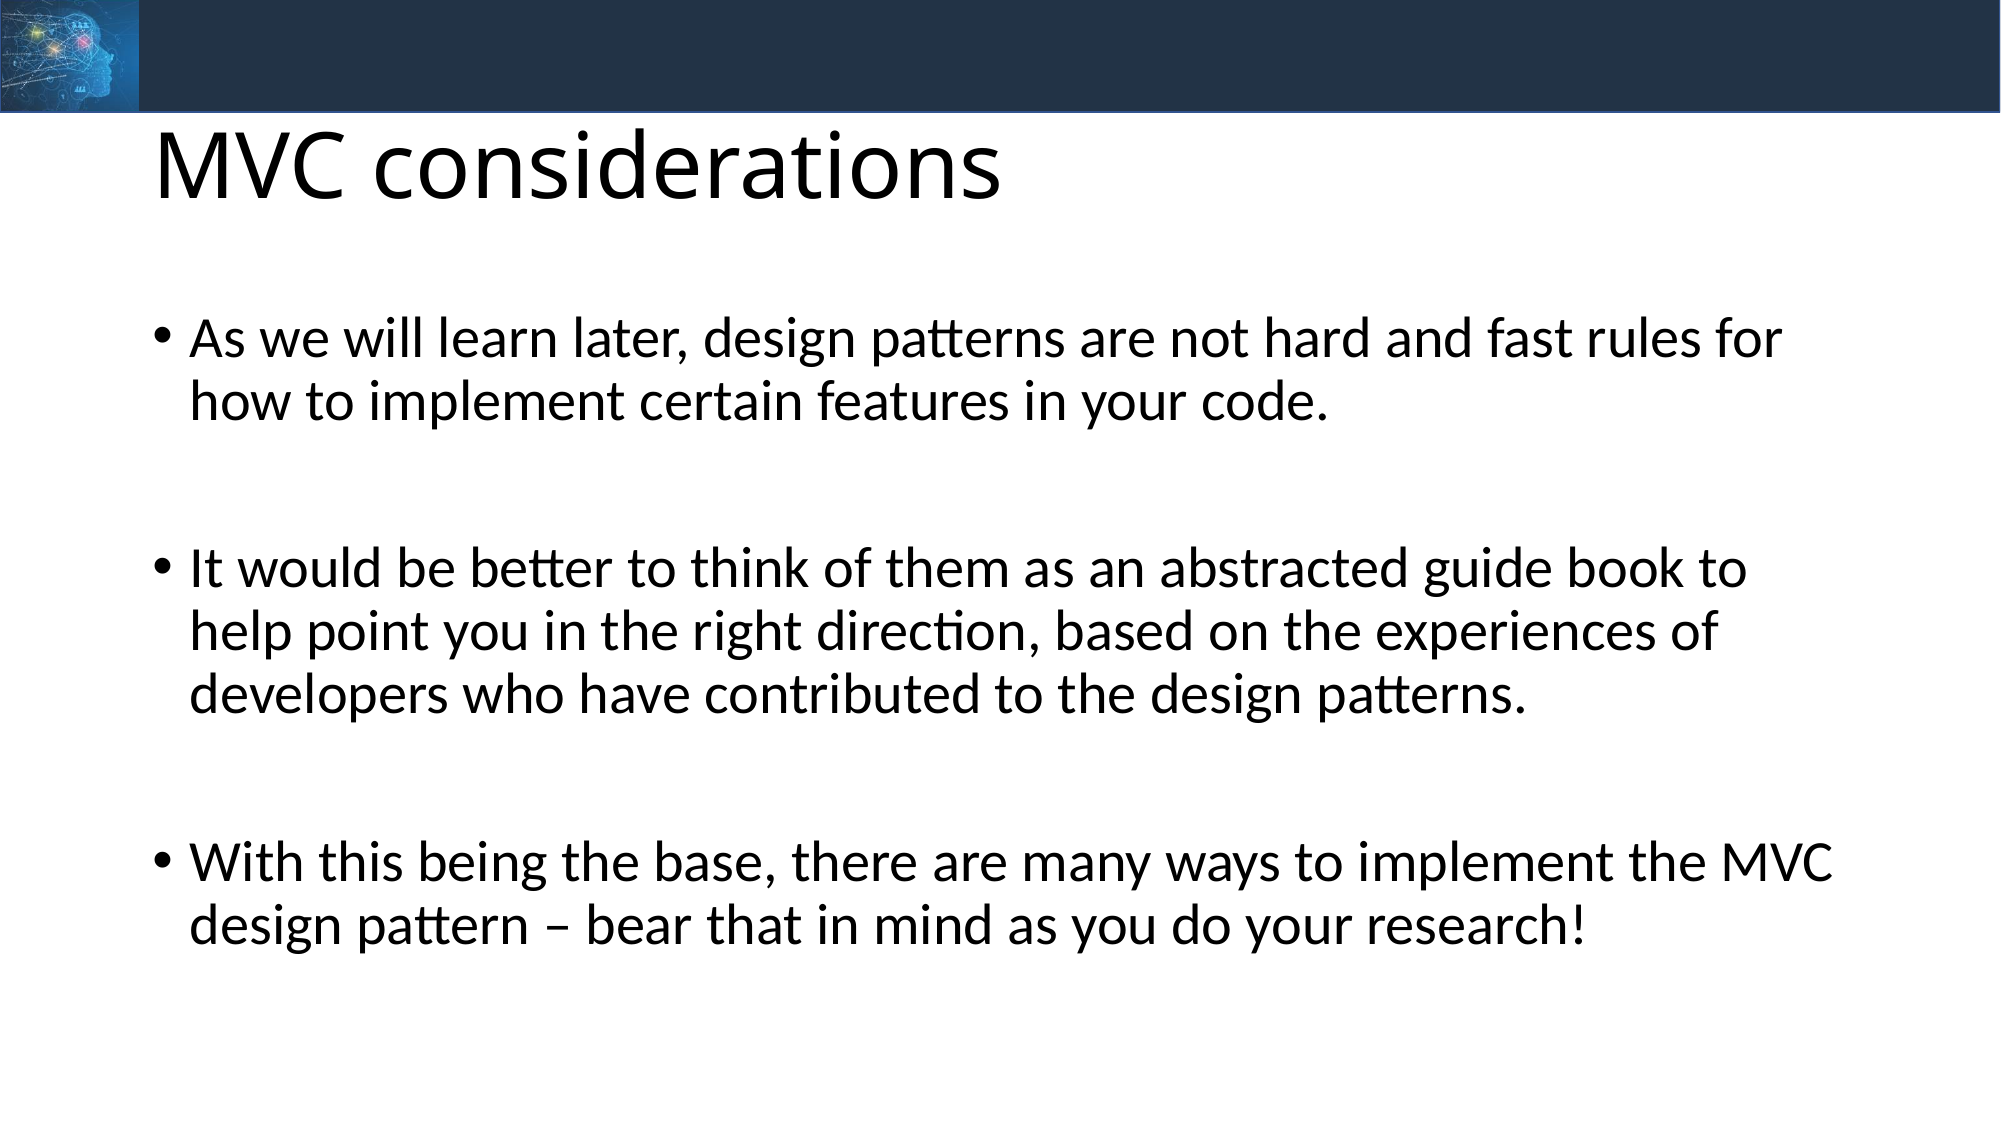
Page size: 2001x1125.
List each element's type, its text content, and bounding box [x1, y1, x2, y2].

picture [2, 0, 139, 111]
list As we will learn later, design patterns are not hard and fast rules for how to implement certain features in your code. It would be better to think of them as an abstracted guide book to help point you in the right direction, based on the experiences of developers who have contributed to the design patterns. With this being the base, there are many ways to implement the MVC design pattern – bear that in mind as you do your research! [137, 299, 1863, 1014]
title MVC considerations [137, 59, 1863, 278]
